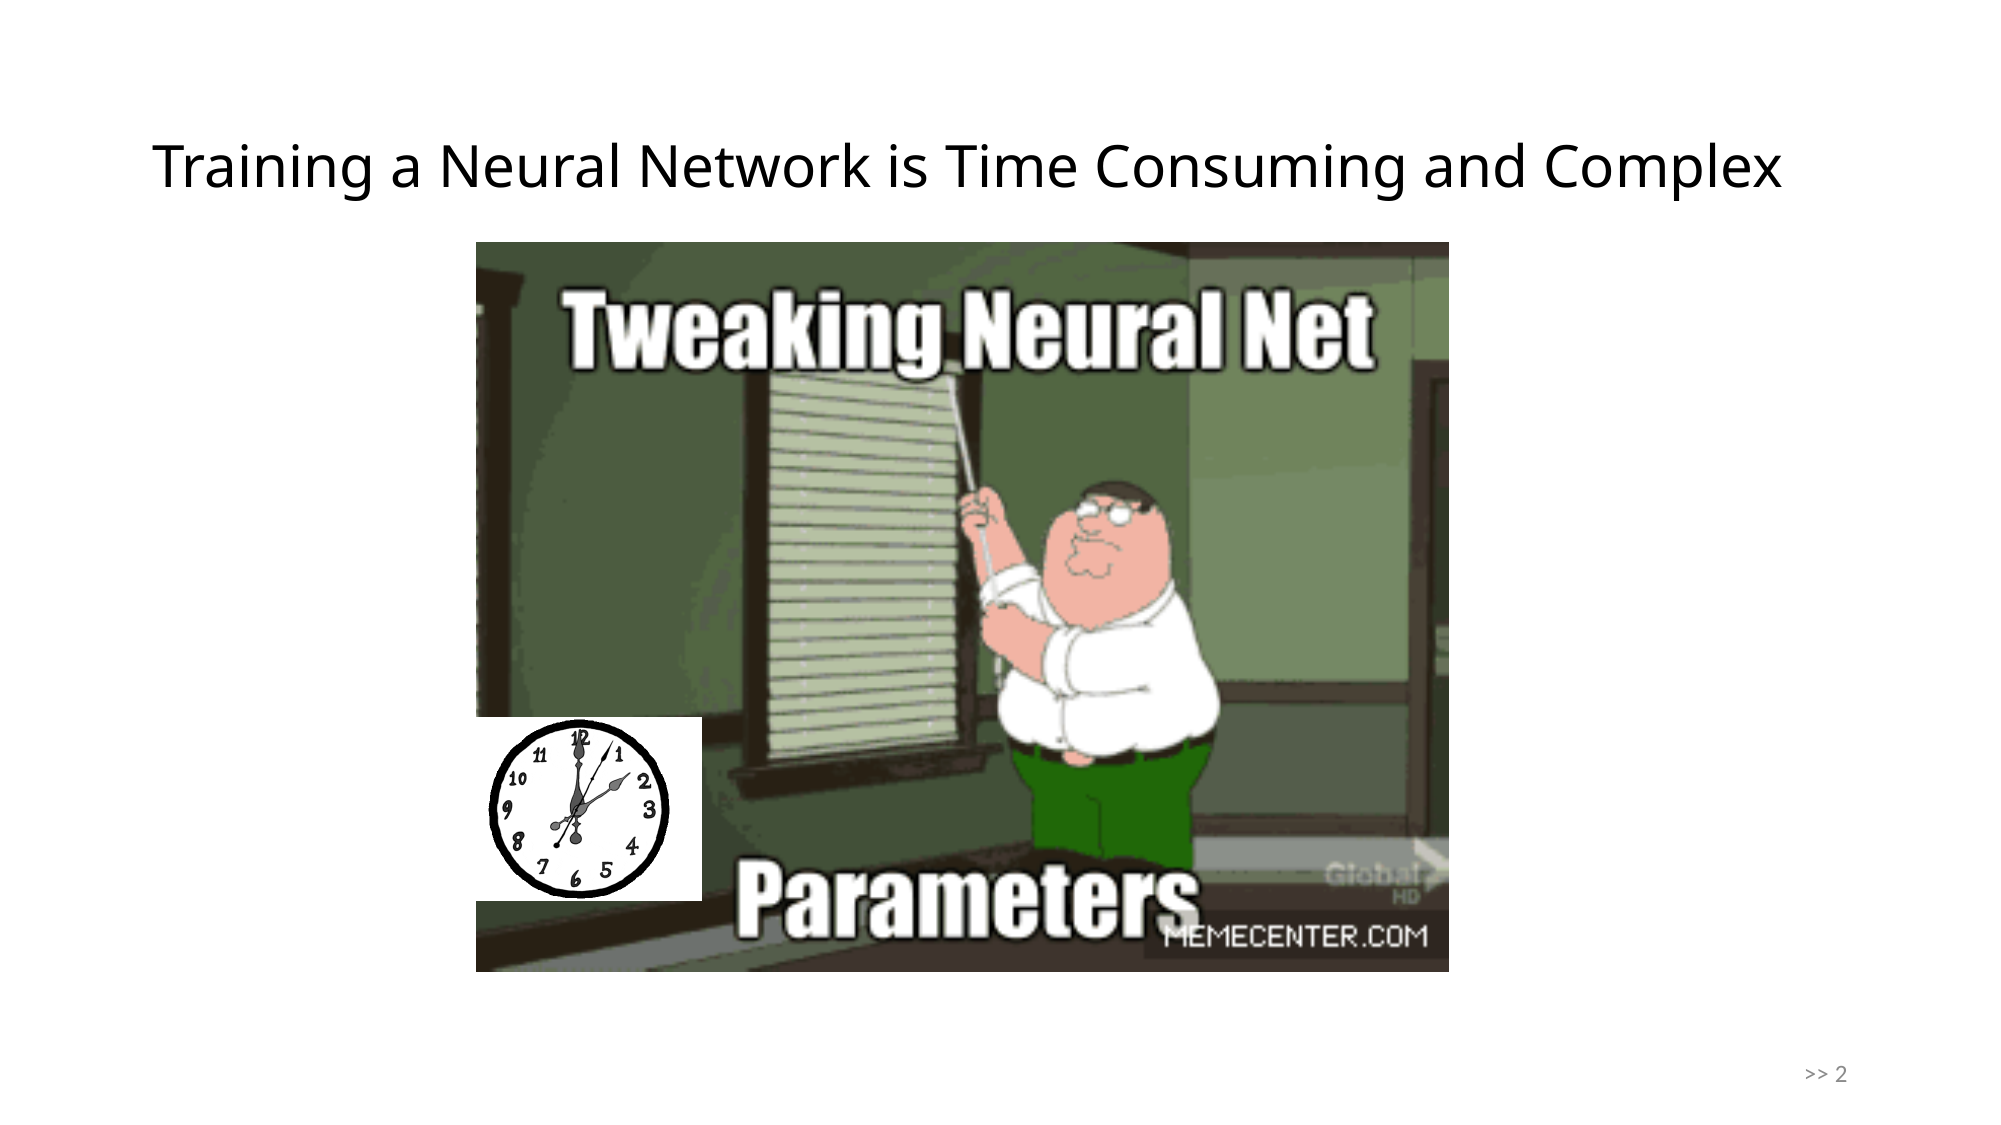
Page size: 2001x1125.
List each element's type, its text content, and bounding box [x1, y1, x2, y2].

picture [456, 242, 1449, 972]
slide_number >> 2 [1412, 1042, 1863, 1103]
title Training a Neural Network is Time Consuming and Complex [137, 59, 1863, 278]
